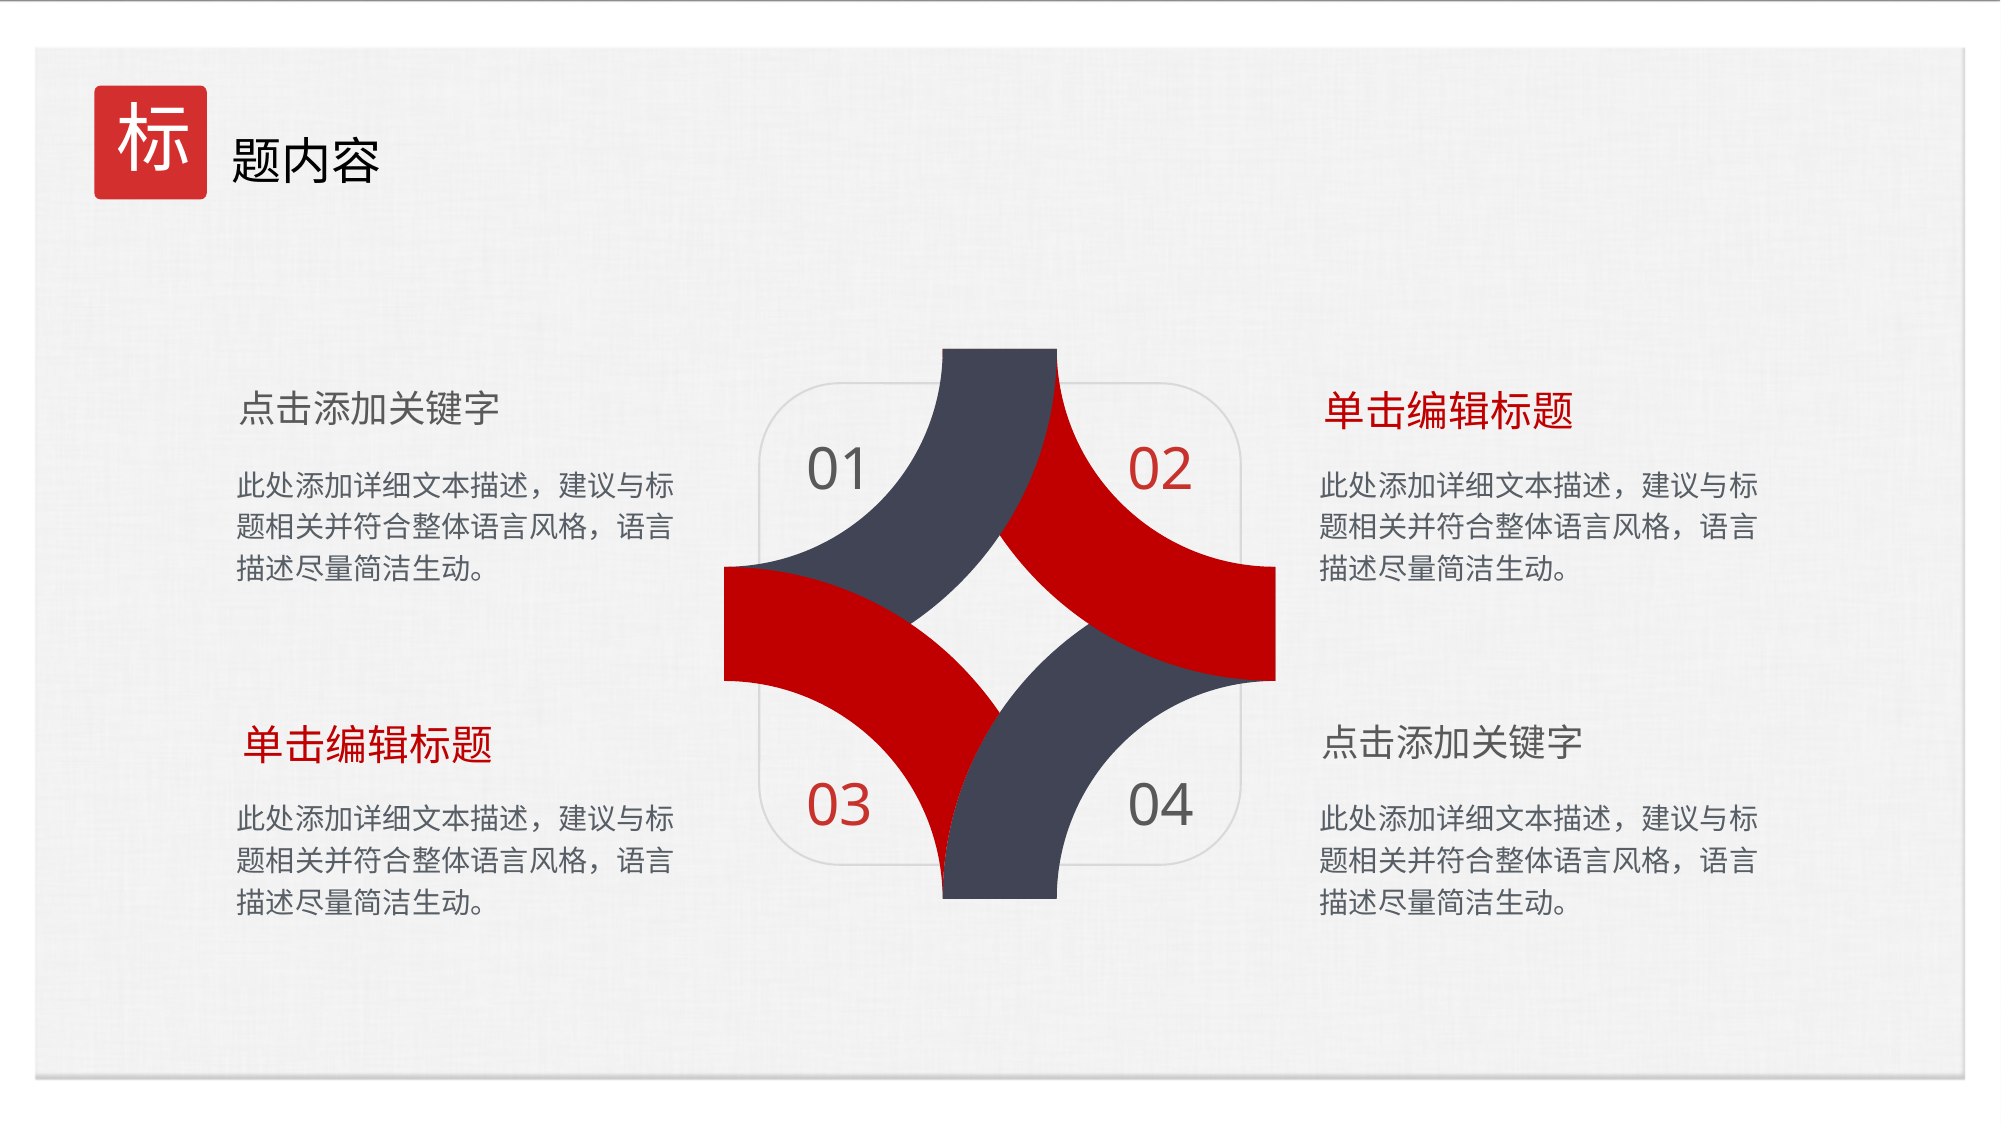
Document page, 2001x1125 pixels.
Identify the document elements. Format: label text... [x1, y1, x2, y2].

text_box [1000, 359, 1276, 681]
text_box [942, 624, 1270, 899]
text_box [759, 383, 939, 563]
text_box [221, 711, 716, 929]
text_box 02 [1112, 424, 1209, 509]
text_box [92, 83, 215, 200]
picture [0, 0, 2001, 1125]
text_box [759, 684, 939, 865]
text_box [912, 537, 1087, 711]
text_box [1304, 377, 1799, 595]
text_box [1304, 711, 1799, 929]
text_box [1060, 684, 1241, 865]
text_box 01 [791, 424, 888, 509]
text_box [1060, 383, 1241, 563]
text_box 04 [1112, 760, 1209, 845]
text_box [724, 566, 1000, 897]
text_box [731, 348, 1057, 624]
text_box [221, 377, 716, 595]
text_box 03 [791, 760, 888, 845]
text_box 题内容 [216, 122, 409, 197]
